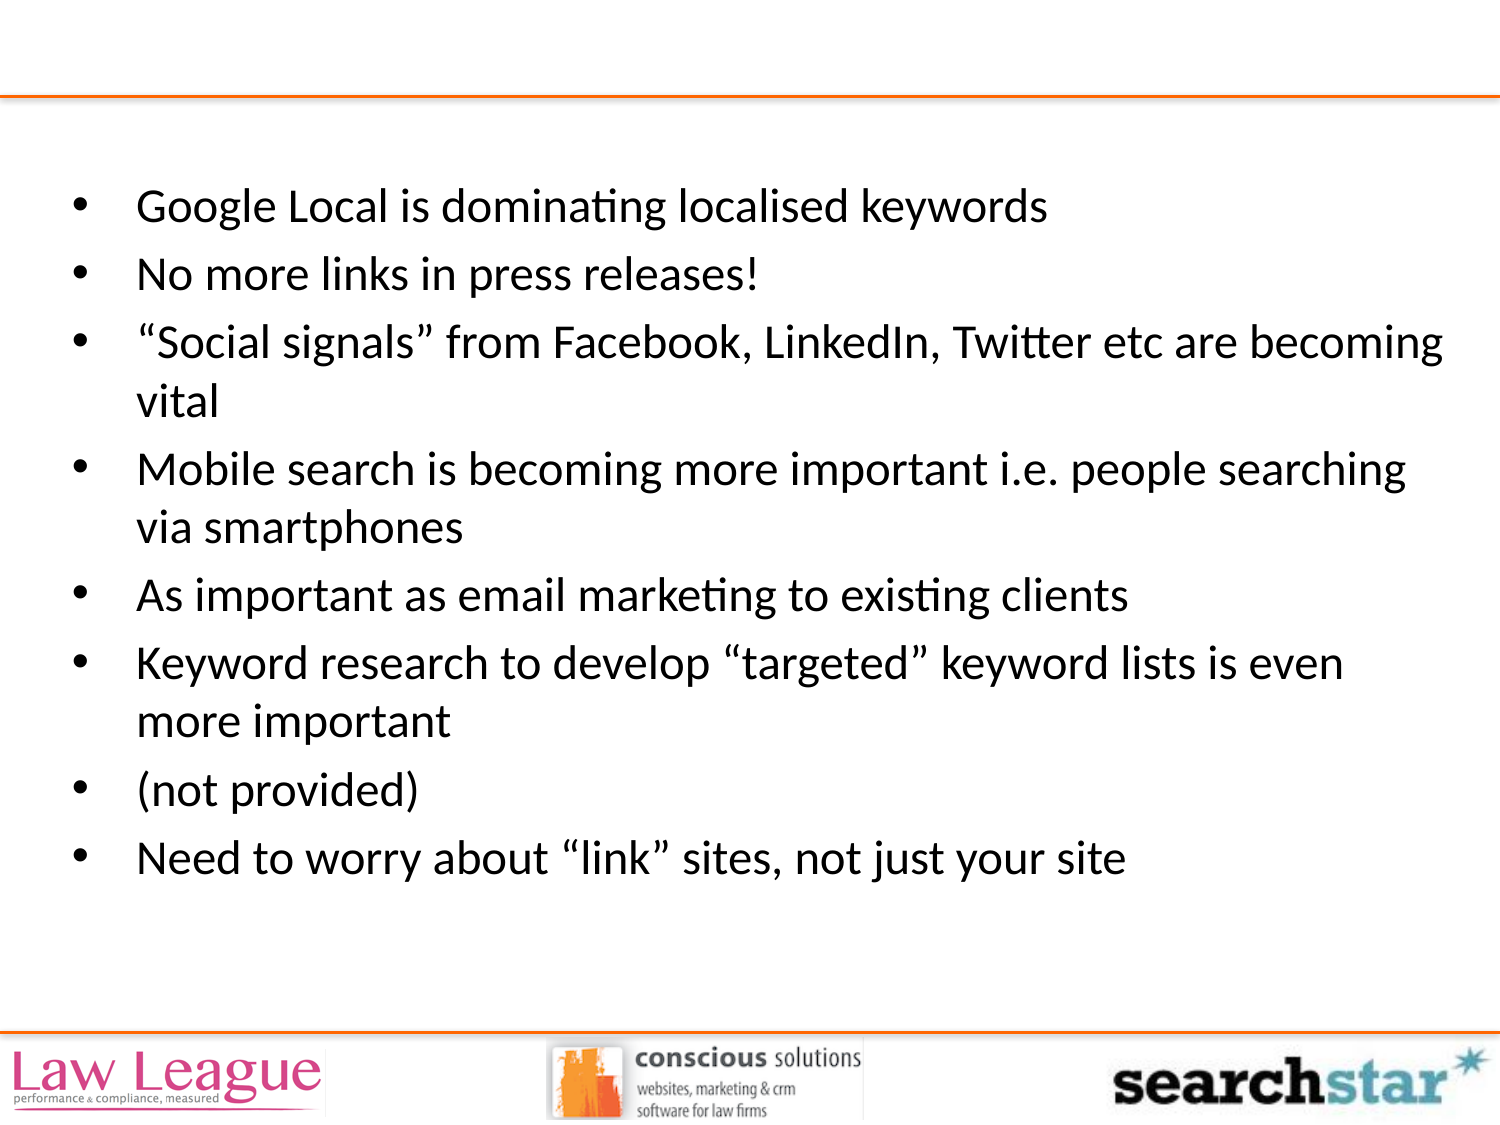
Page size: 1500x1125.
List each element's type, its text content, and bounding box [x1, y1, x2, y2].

picture [1093, 1034, 1496, 1124]
picture [7, 1049, 326, 1117]
picture [546, 1037, 864, 1120]
text_box Google Local is dominating localised keywords No more links in press releases! “Social signals” from Facebook, LinkedIn, Twitter etc are becoming vital Mobile search is becoming more important i.e. people searching via smartphones As important as email marketing to existing clients Keyword research to develop “targeted” keyword lists is even more important (not provided) Need to worry about “link” sites, not just your site [56, 166, 1469, 894]
